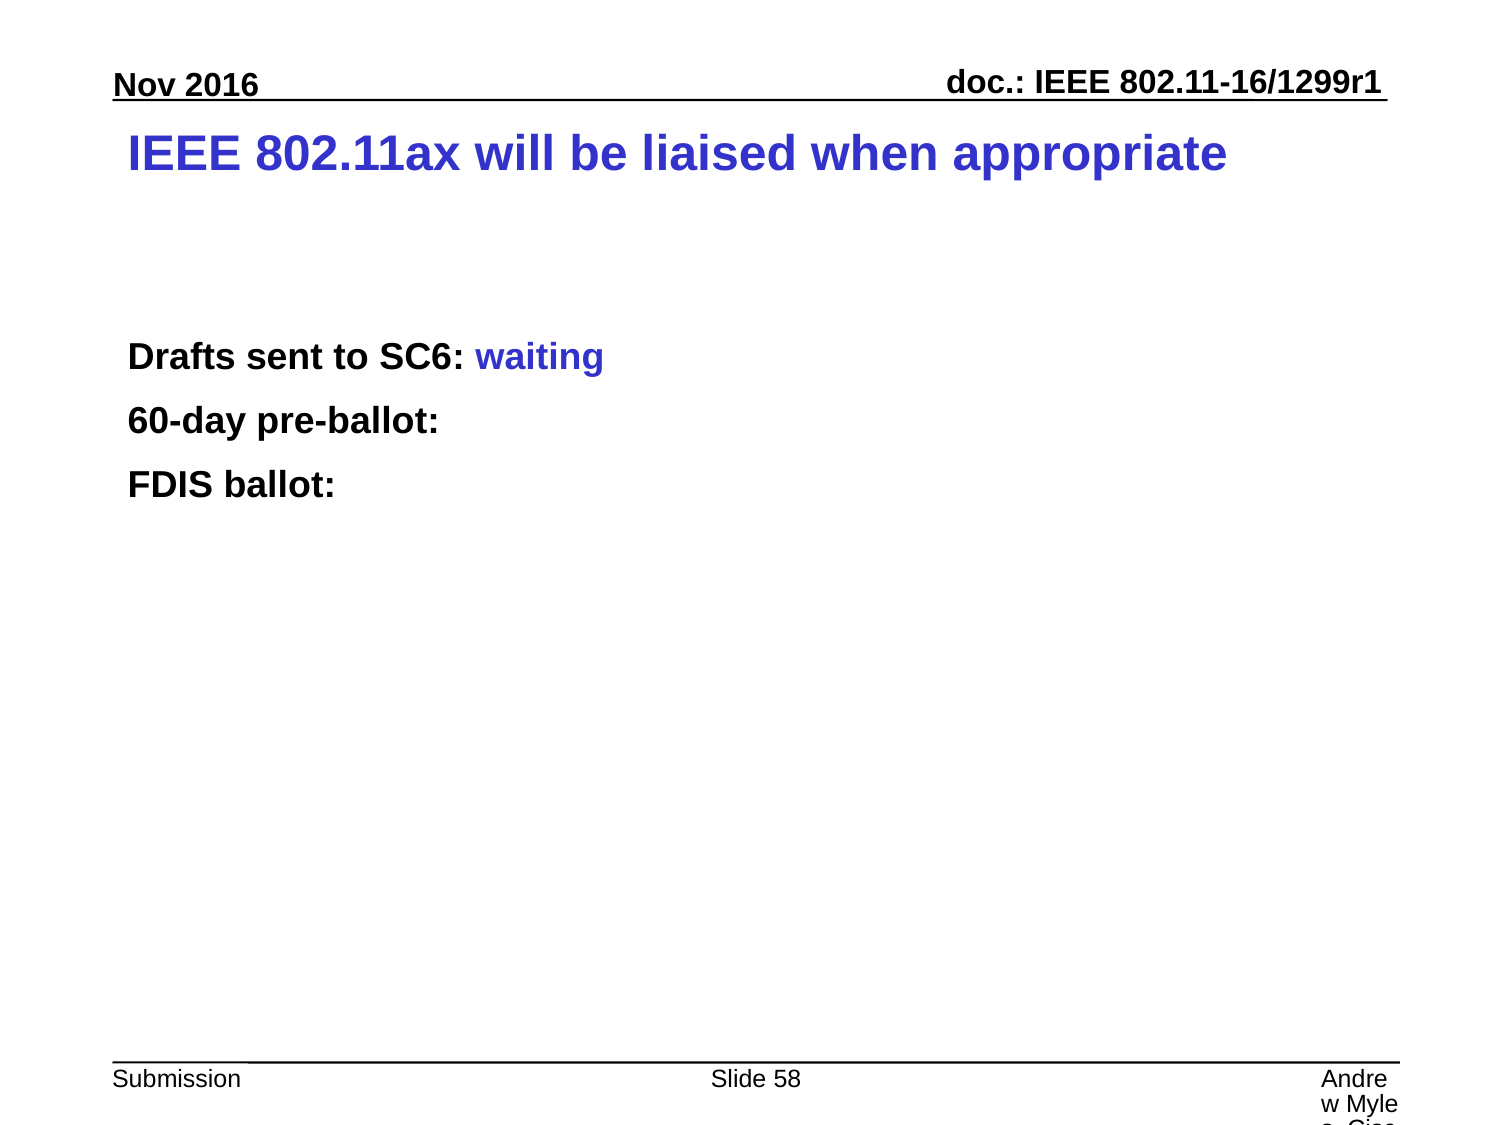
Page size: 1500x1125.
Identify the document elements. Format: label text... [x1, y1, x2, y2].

footer Andrew Myles, Cisco [1320, 1061, 1402, 1093]
title IEEE 802.11ax will be liaised when appropriate [112, 112, 1388, 288]
slide_number Slide 58 [709, 1061, 803, 1093]
list Drafts sent to SC6: waiting 60-day pre-ballot: FDIS ballot: [112, 324, 1388, 1000]
